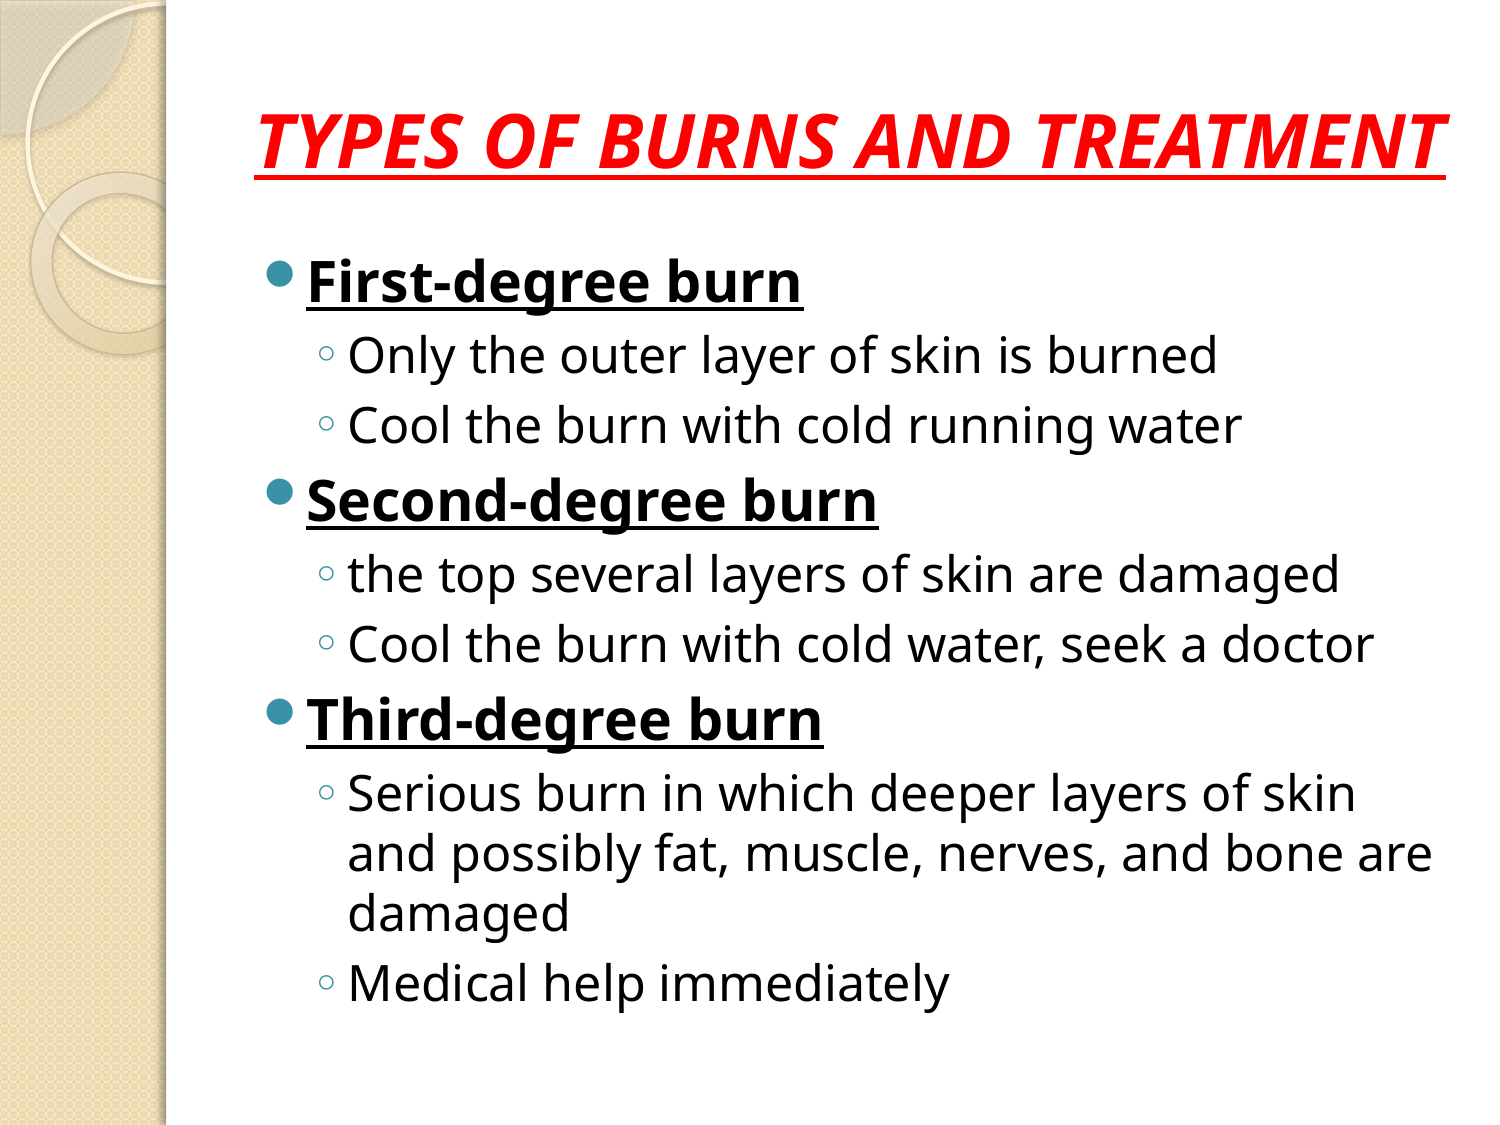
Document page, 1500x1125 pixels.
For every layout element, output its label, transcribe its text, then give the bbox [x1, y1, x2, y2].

list First-degree burn Only the outer layer of skin is burned Cool the burn with cold running water Second-degree burn the top several layers of skin are damaged Cool the burn with cold water, seek a doctor Third-degree burn Serious burn in which deeper layers of skin and possibly fat, muscle, nerves, and bone are damaged Medical help immediately [235, 237, 1466, 1025]
title TYPES OF BURNS AND TREATMENT [235, 45, 1466, 233]
